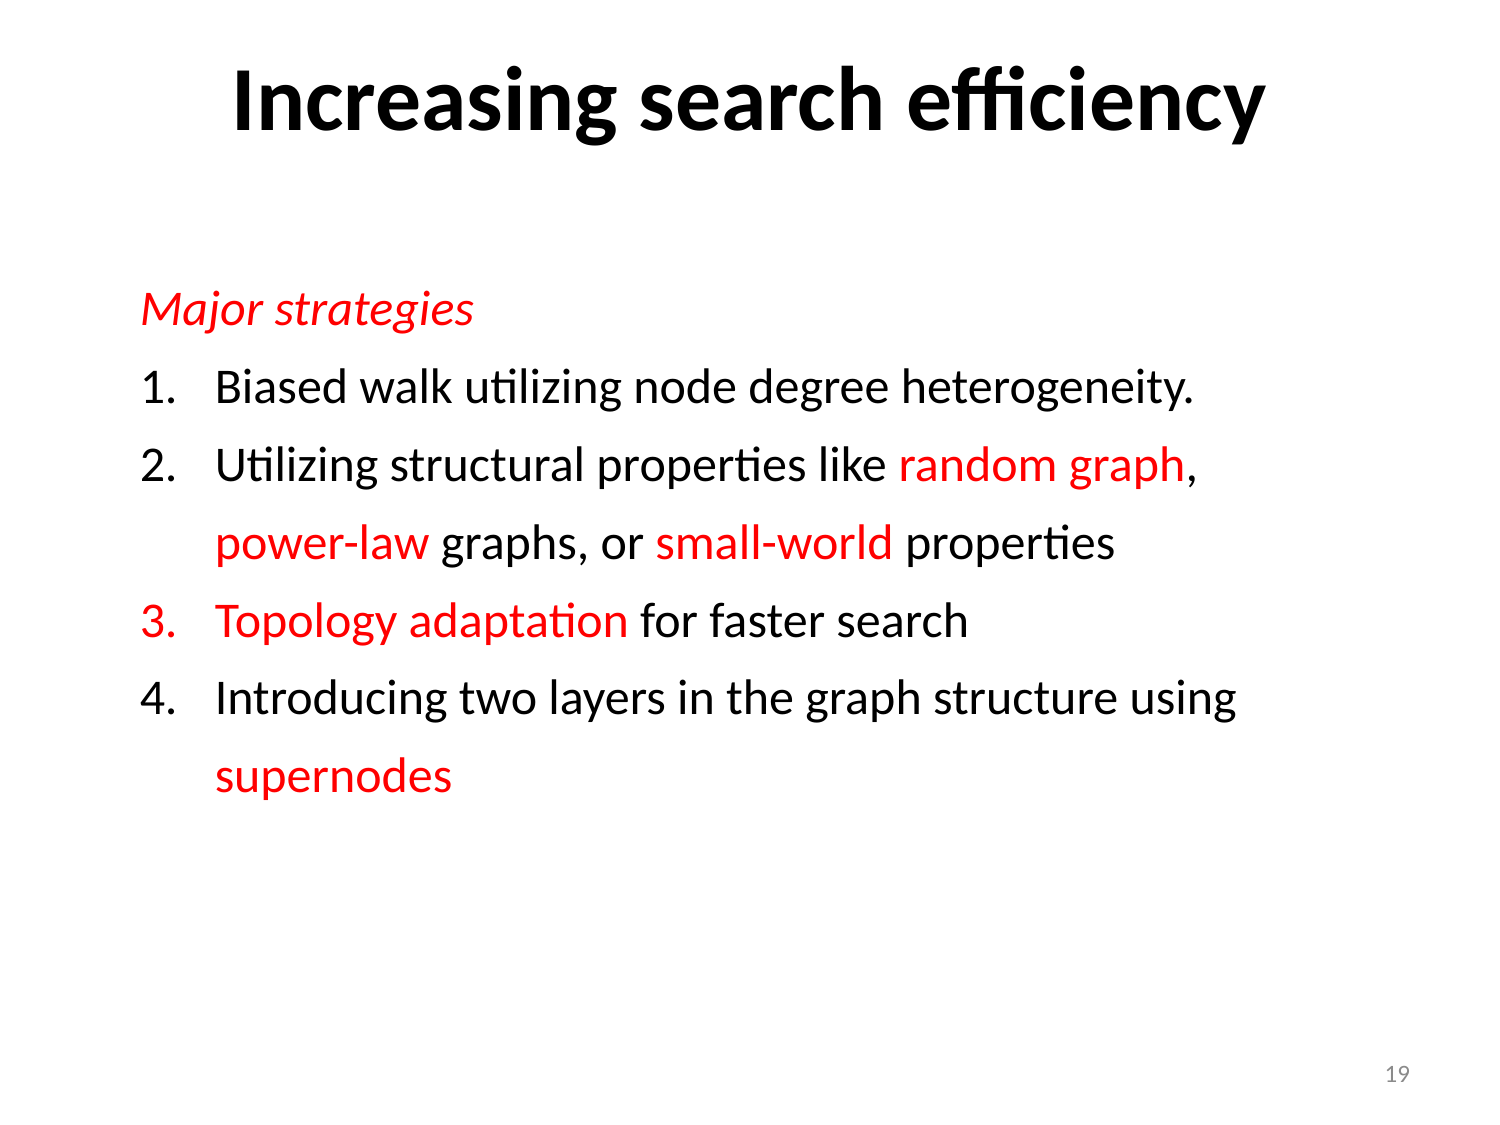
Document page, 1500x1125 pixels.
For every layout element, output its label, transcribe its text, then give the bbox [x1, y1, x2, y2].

text_box Major strategies Biased walk utilizing node degree heterogeneity. Utilizing structural properties like random graph, power-law graphs, or small-world properties Topology adaptation for faster search Introducing two layers in the graph structure using supernodes [125, 249, 1349, 811]
slide_number 19 [1074, 1042, 1425, 1103]
title Increasing search efficiency [112, 0, 1388, 188]
